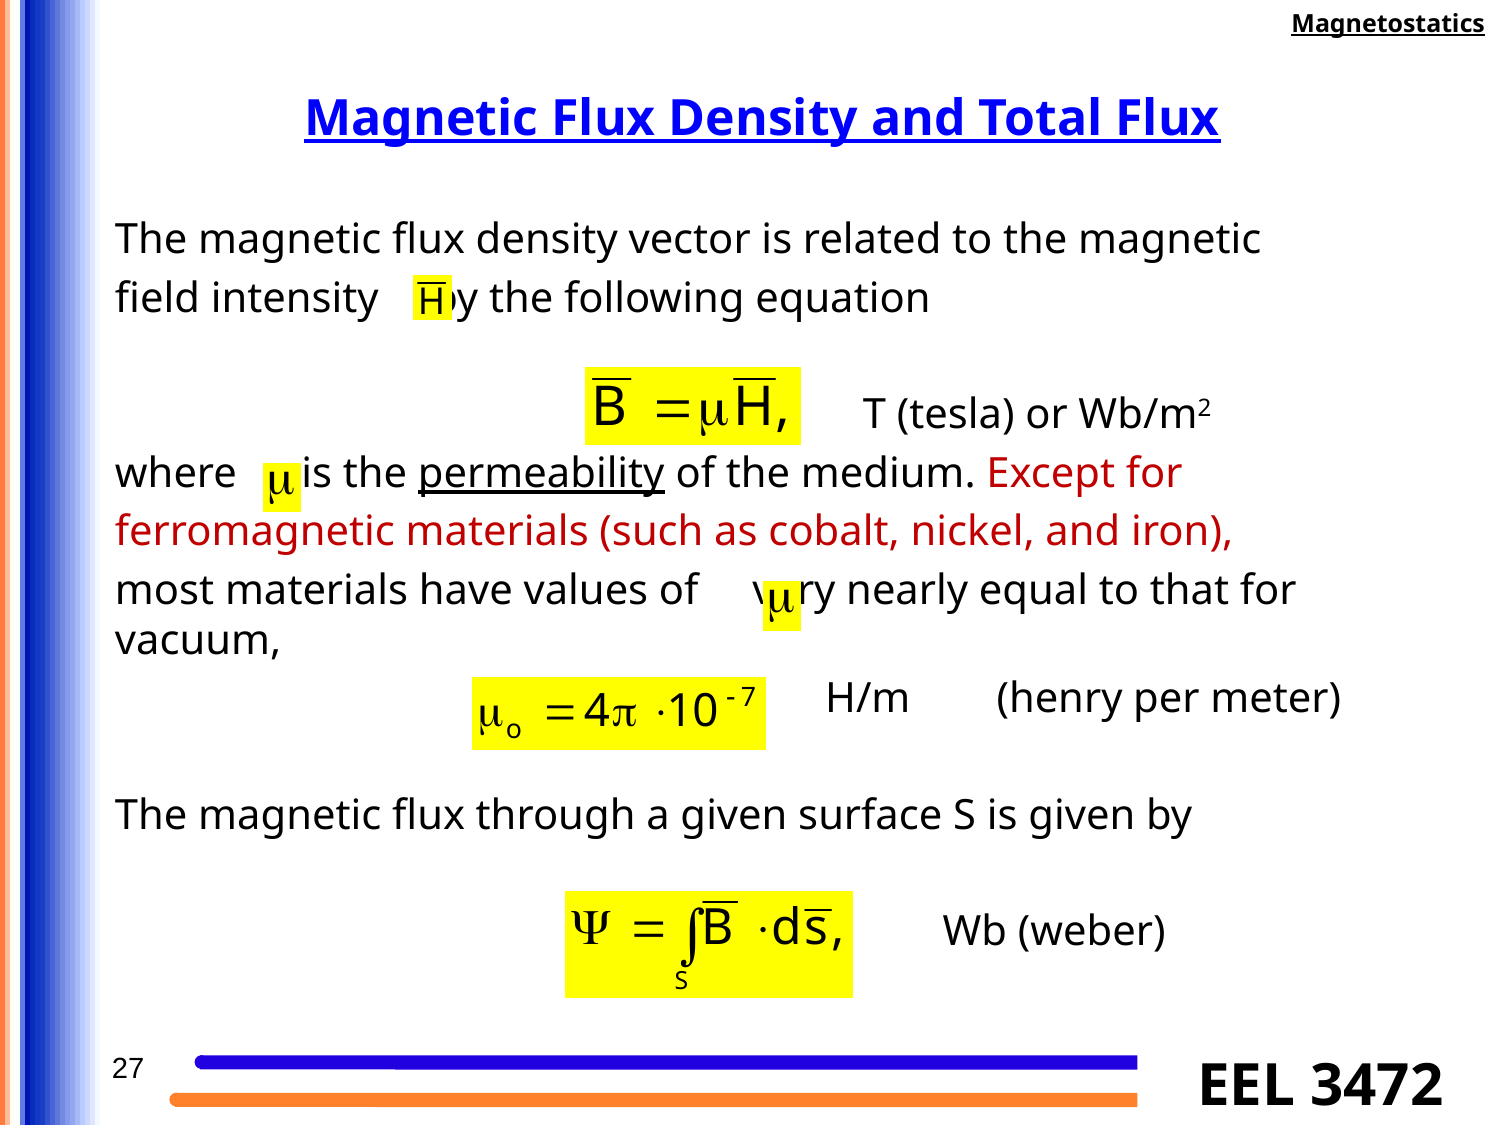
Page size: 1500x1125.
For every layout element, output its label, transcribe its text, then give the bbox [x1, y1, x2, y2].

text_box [584, 366, 802, 446]
list Magnetic Flux Density and Total Flux The magnetic flux density vector is related to the magnetic field intensity by the following equation T (tesla) or Wb/m2 where is the permeability of the medium. Except for ferromagnetic materials (such as cobalt, nickel, and iron), most materials have values of very nearly equal to that for vacuum, H/m (henry per meter) The magnetic flux through a given surface S is given by Wb (weber) [99, 78, 1425, 996]
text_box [412, 274, 453, 321]
slide_number 27 [93, 1041, 160, 1105]
text_box Magnetostatics [1092, 0, 1500, 45]
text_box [471, 677, 766, 750]
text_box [565, 891, 854, 999]
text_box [762, 580, 802, 631]
picture [0, 0, 125, 1125]
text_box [262, 462, 302, 513]
